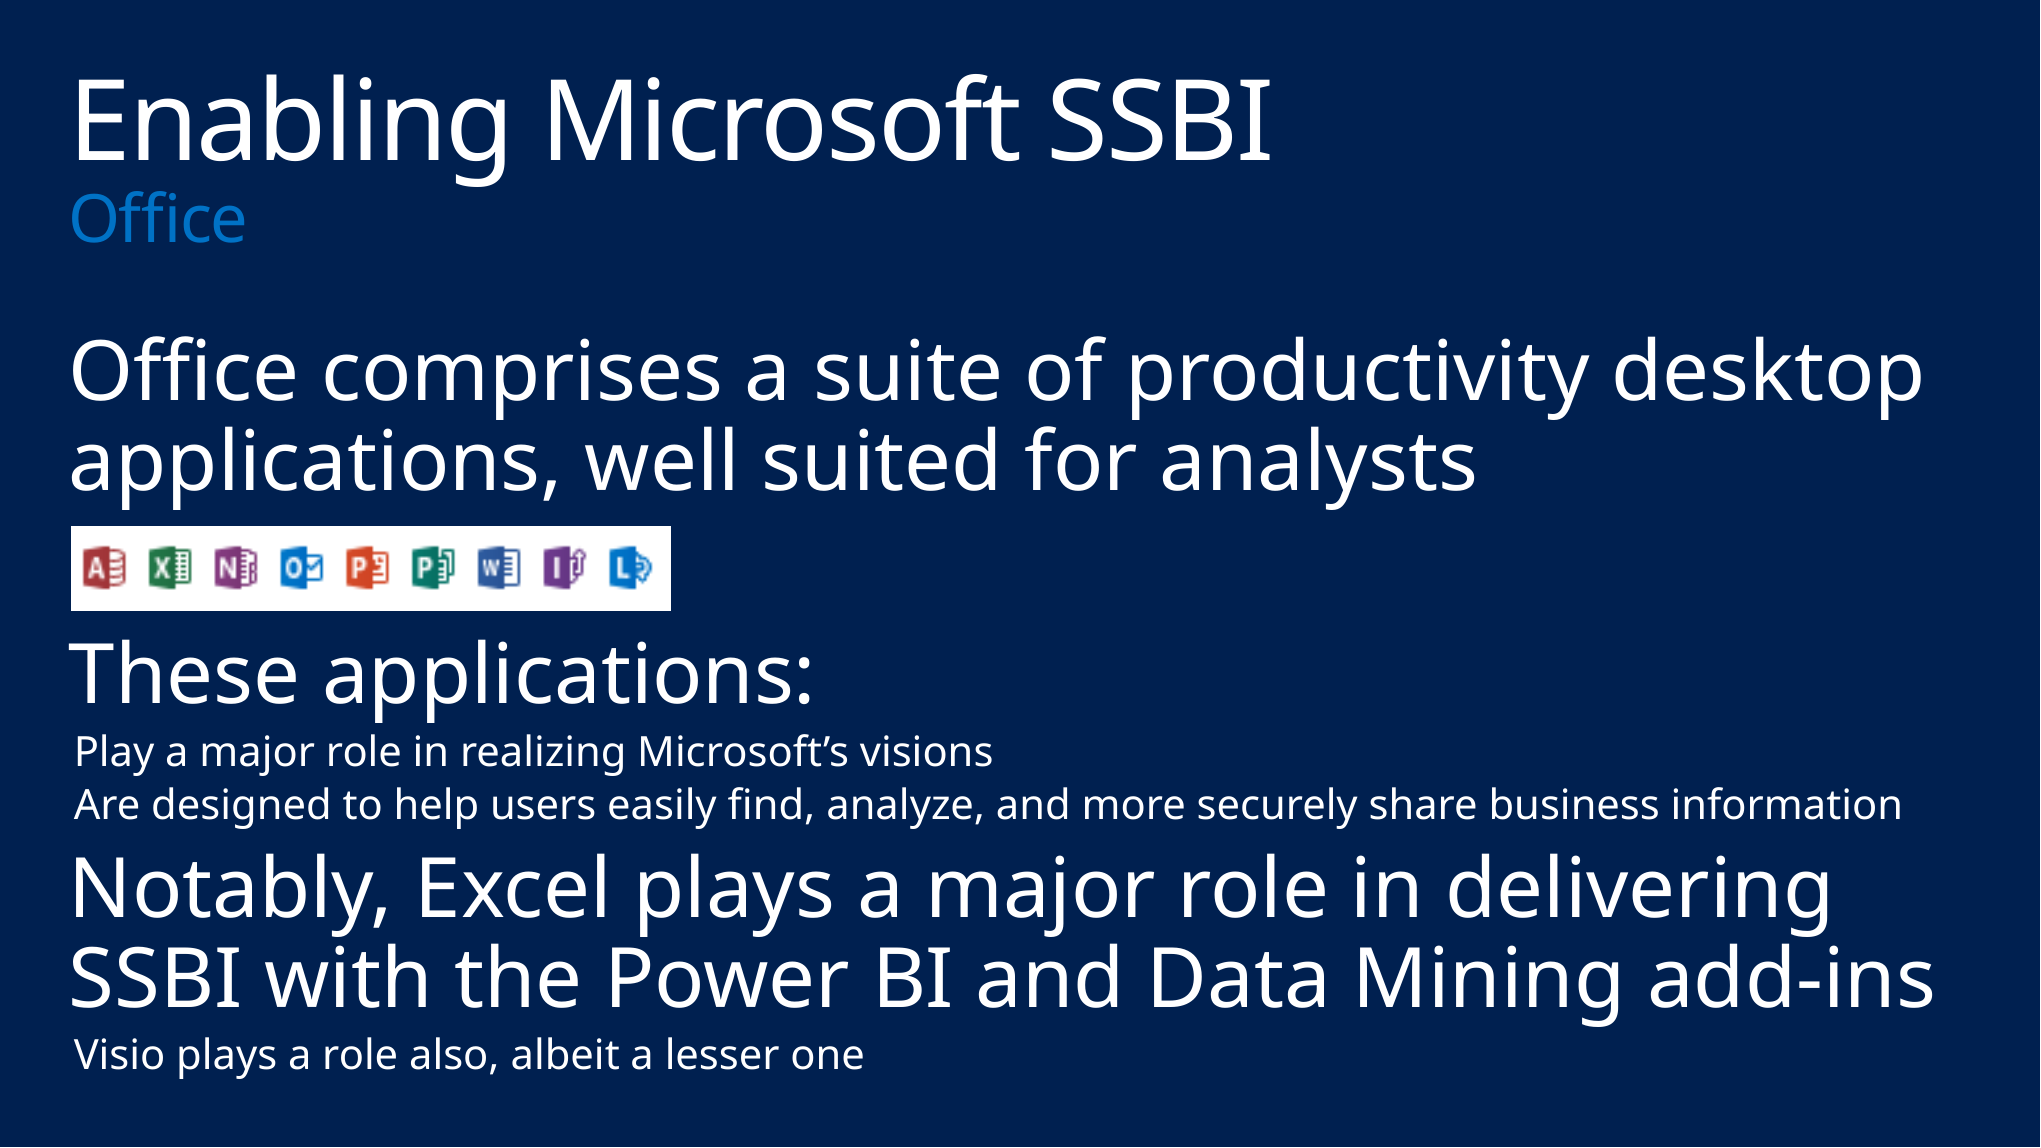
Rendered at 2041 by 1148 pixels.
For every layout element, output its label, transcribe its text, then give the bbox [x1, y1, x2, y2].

list Office comprises a suite of productivity desktop applications, well suited for analysts These applications: Play a major role in realizing Microsoft’s visions Are designed to help users easily find, analyze, and more securely share business information Notably, Excel plays a major role in delivering SSBI with the Power BI and Data Mining add-ins Visio plays a role also, albeit a lesser one [45, 313, 1996, 1117]
title Enabling Microsoft SSBI Office [45, 48, 1996, 199]
picture [71, 526, 671, 611]
